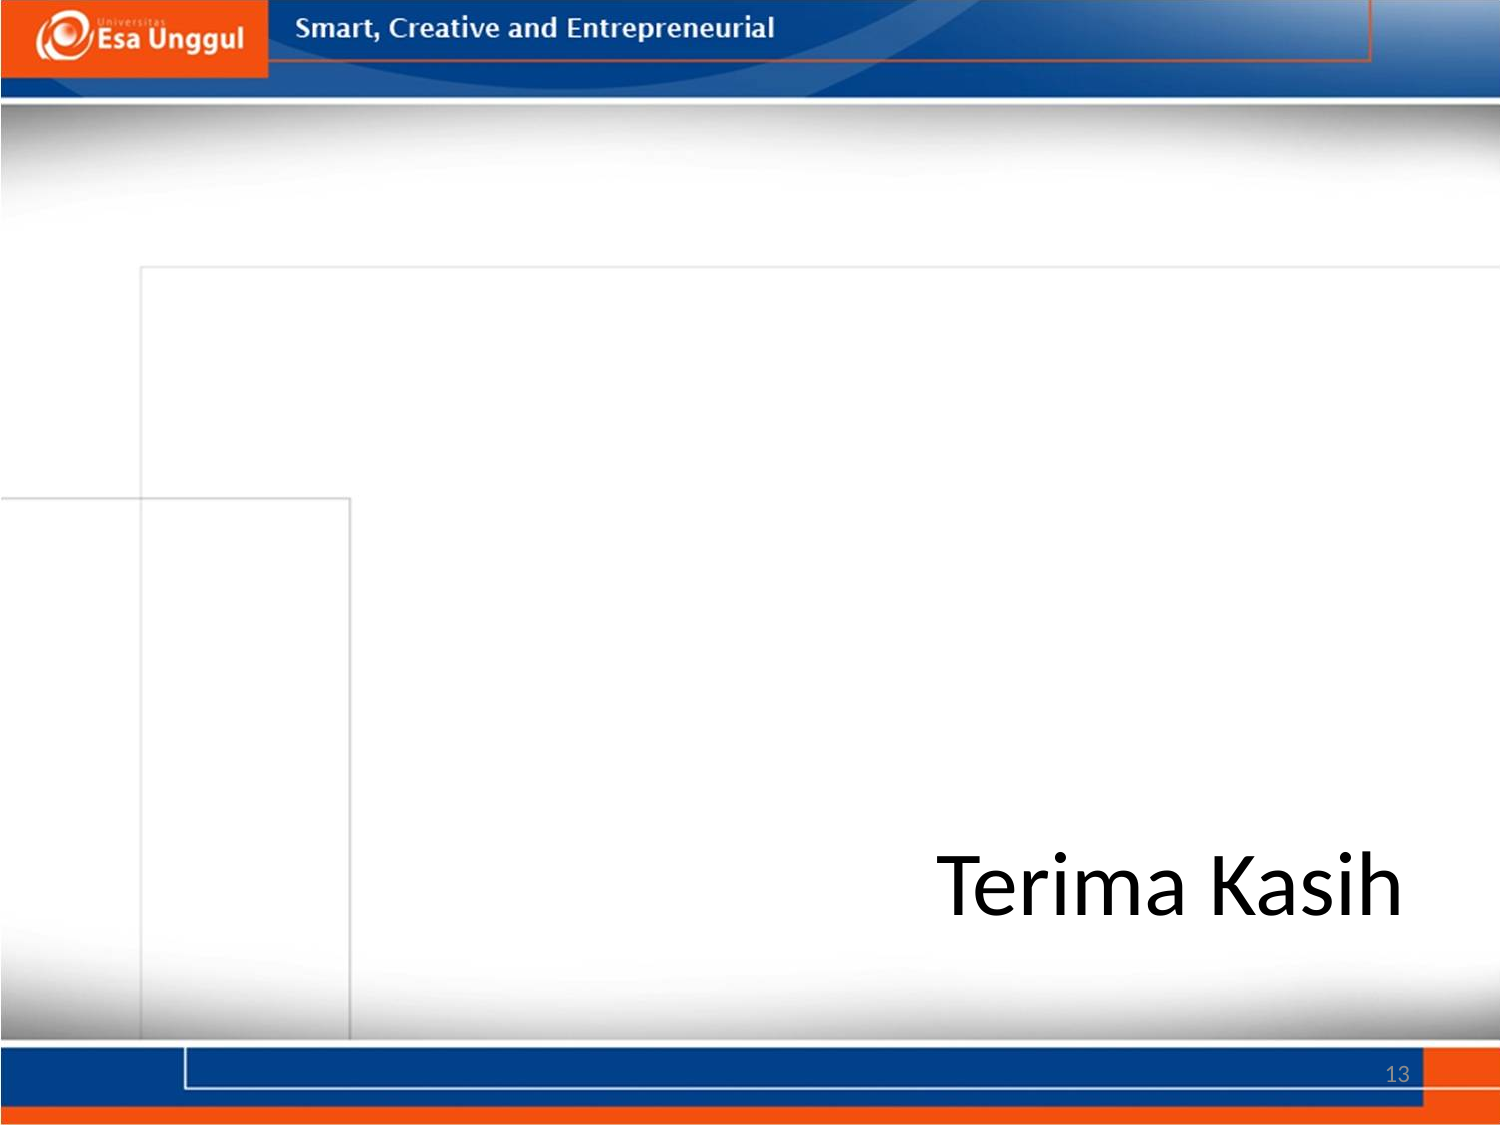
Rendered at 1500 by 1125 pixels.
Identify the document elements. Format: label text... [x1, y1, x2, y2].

slide_number 13 [1074, 1042, 1425, 1103]
title Terima Kasih [70, 785, 1421, 973]
picture [0, 0, 1500, 1125]
